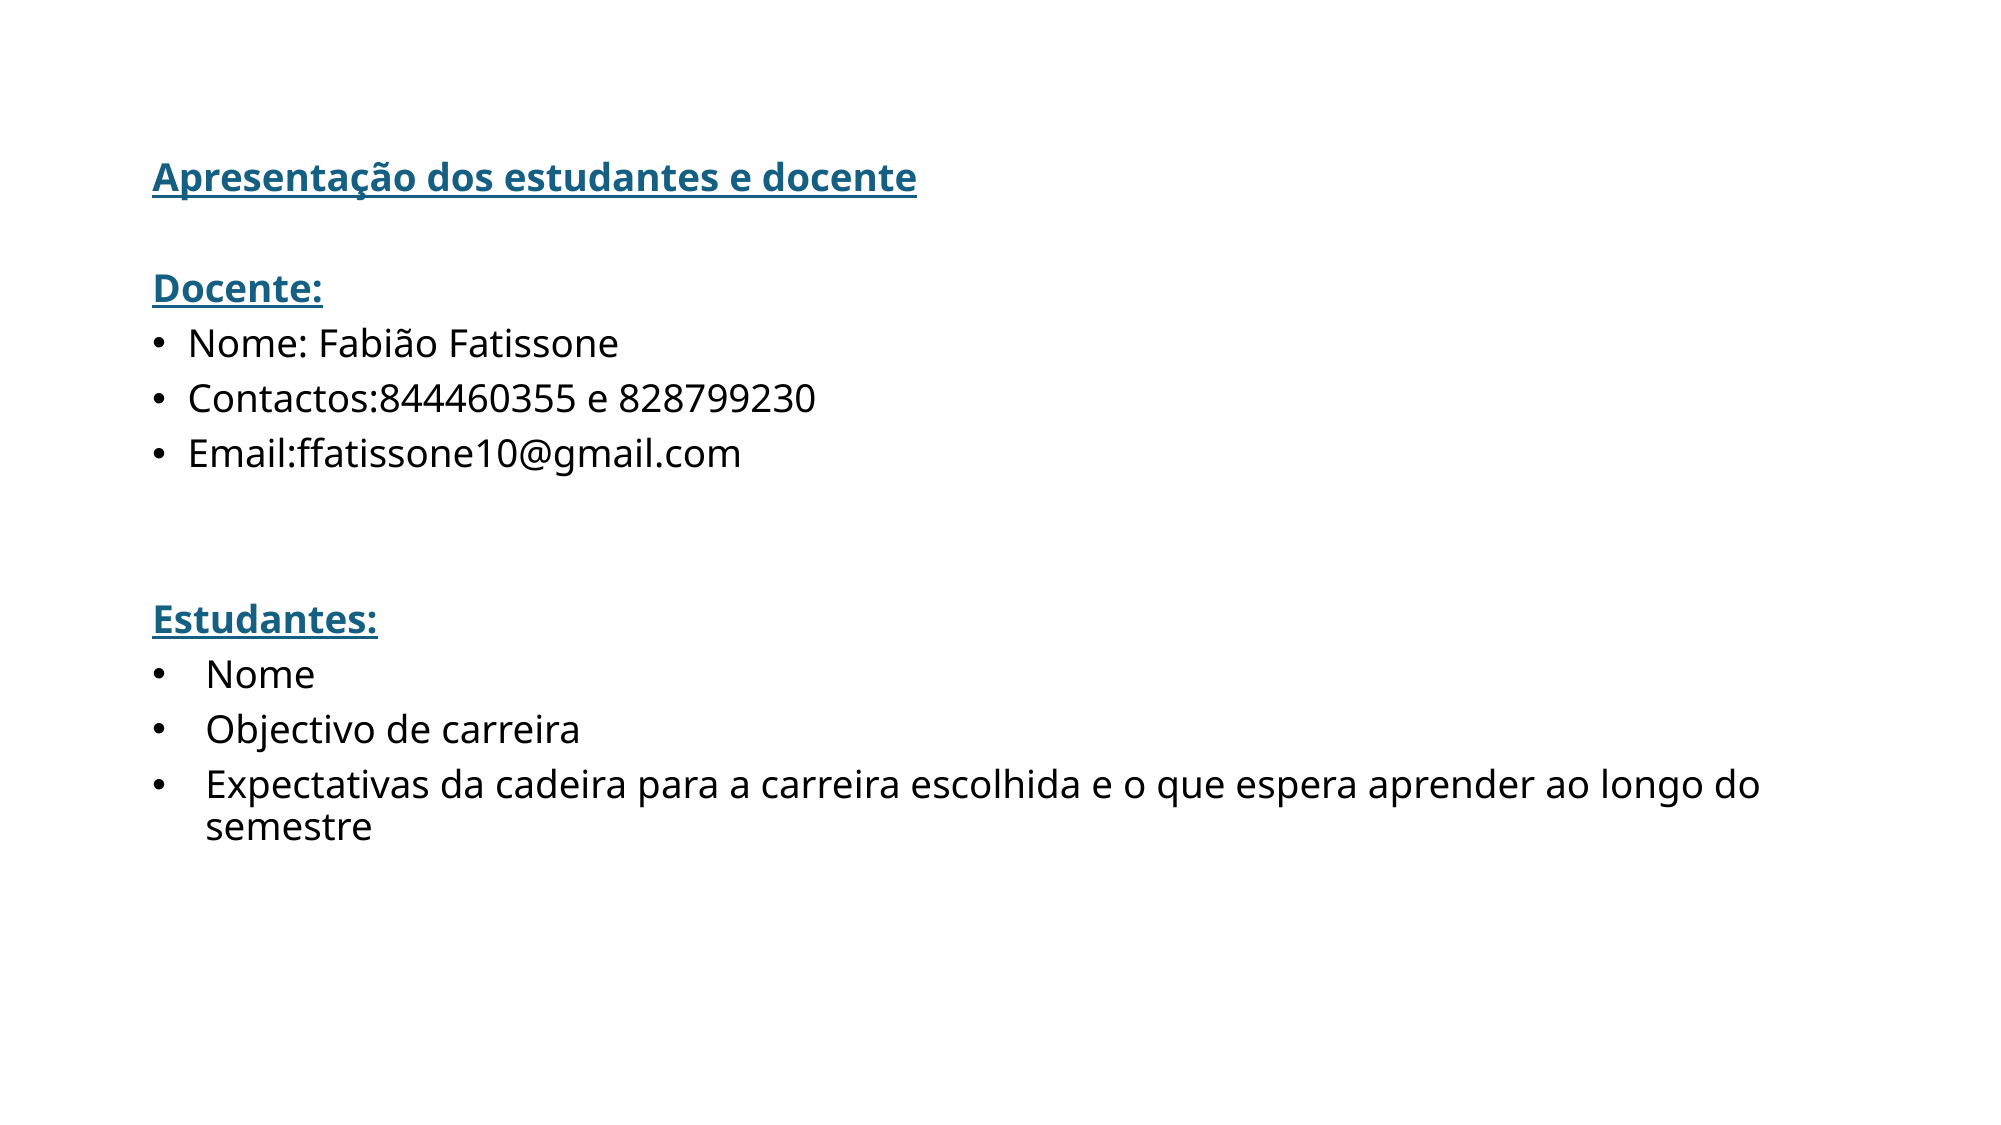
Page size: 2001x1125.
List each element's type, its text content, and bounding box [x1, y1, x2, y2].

list Apresentação dos estudantes e docente Docente: Nome: Fabião Fatissone Contactos:844460355 e 828799230 Email:ffatissone10@gmail.com Estudantes: Nome Objectivo de carreira Expectativas da cadeira para a carreira escolhida e o que espera aprender ao longo do semestre [137, 151, 1863, 865]
